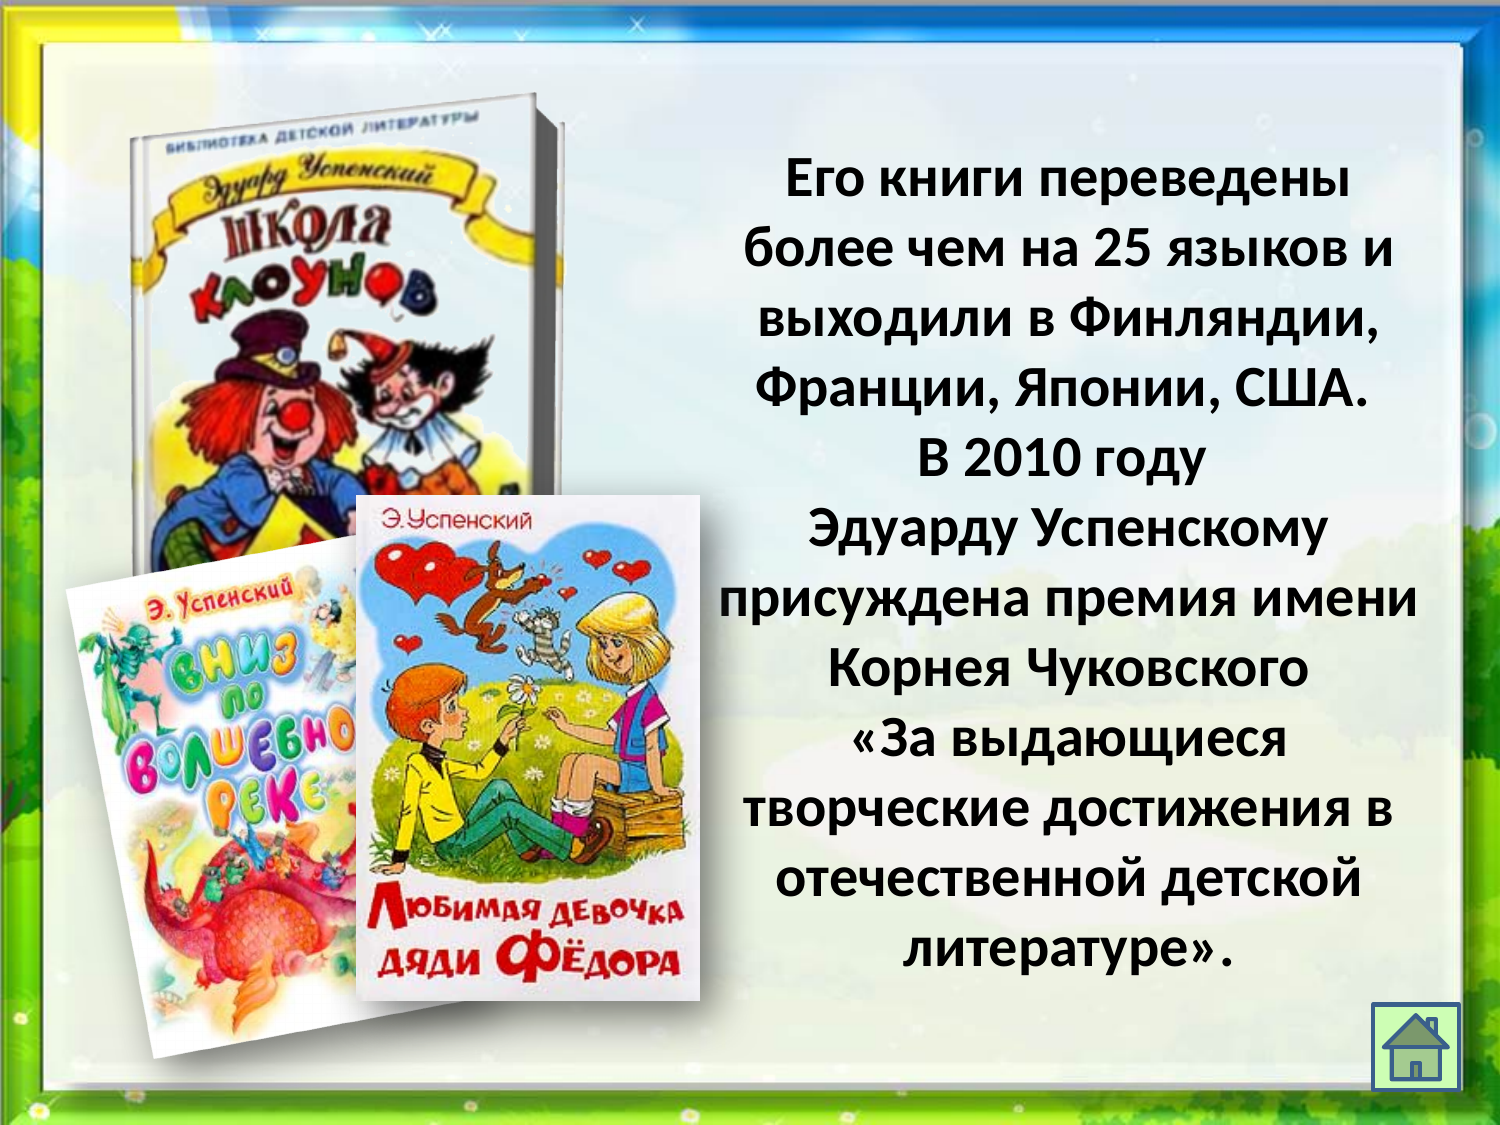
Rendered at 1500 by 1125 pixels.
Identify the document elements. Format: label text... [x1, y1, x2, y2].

picture [0, 0, 1500, 1125]
text_box [1371, 1002, 1461, 1092]
text_box Его книги переведены более чем на 25 языков и выходили в Финляндии, Франции, Японии, США. В 2010 году Эдуарду Успенскому присуждена премия имени Корнея Чуковского «За выдающиеся творческие достижения в отечественной детской литературе». [694, 130, 1445, 986]
